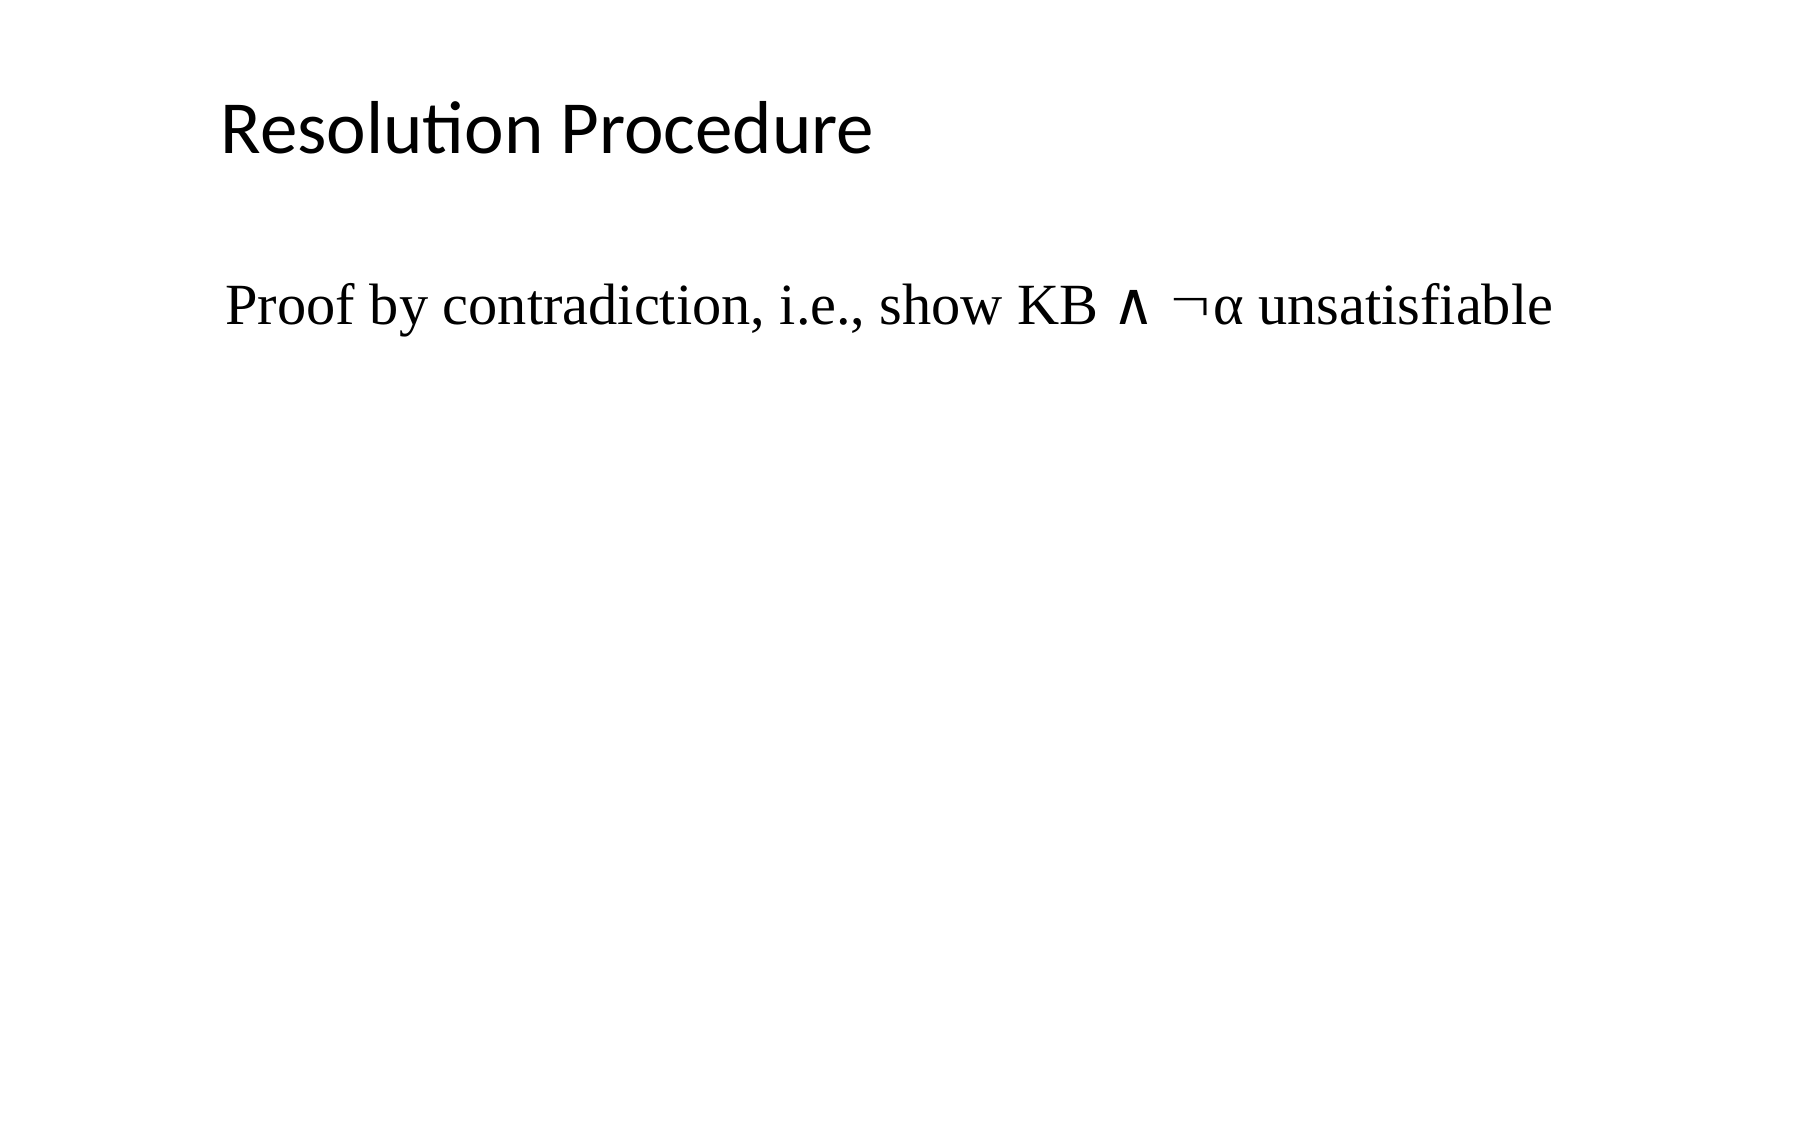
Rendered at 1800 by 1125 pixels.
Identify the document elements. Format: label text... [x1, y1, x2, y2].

text_box Resolution Procedure [206, 70, 890, 176]
text_box Proof by contradiction, i.e., show KB ∧ α unsatisfiable [210, 250, 1569, 345]
